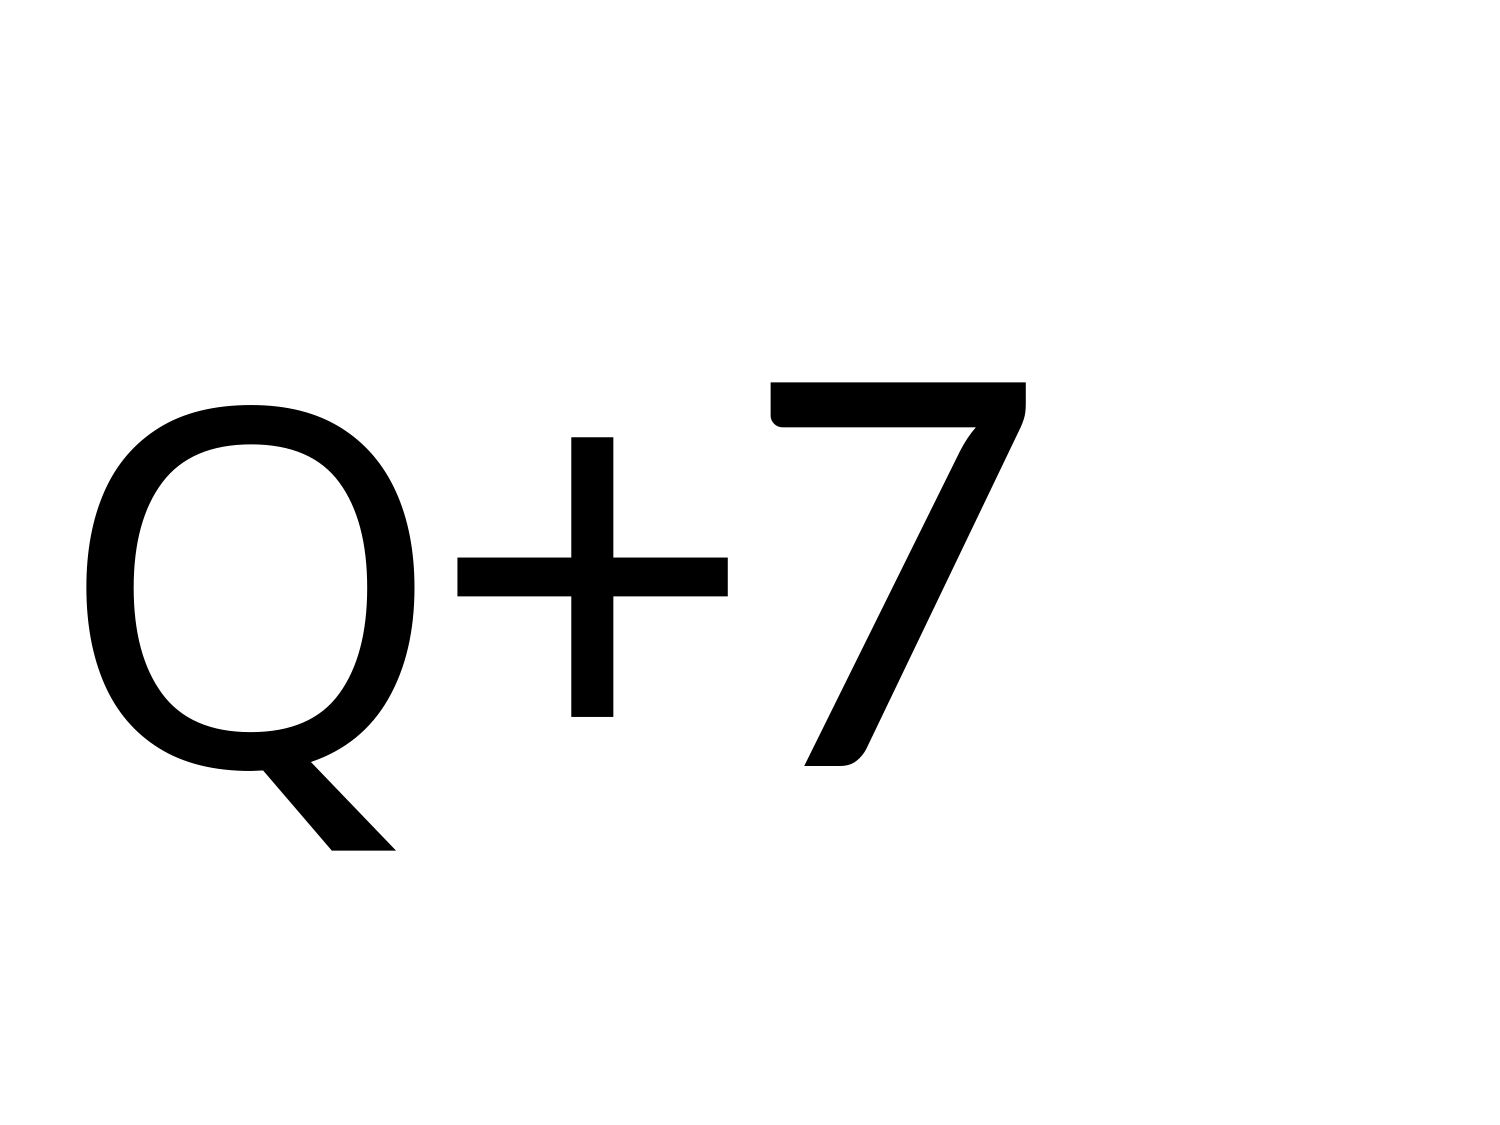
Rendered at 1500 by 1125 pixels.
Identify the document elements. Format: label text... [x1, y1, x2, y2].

text_box Q+7 [41, 160, 1471, 894]
